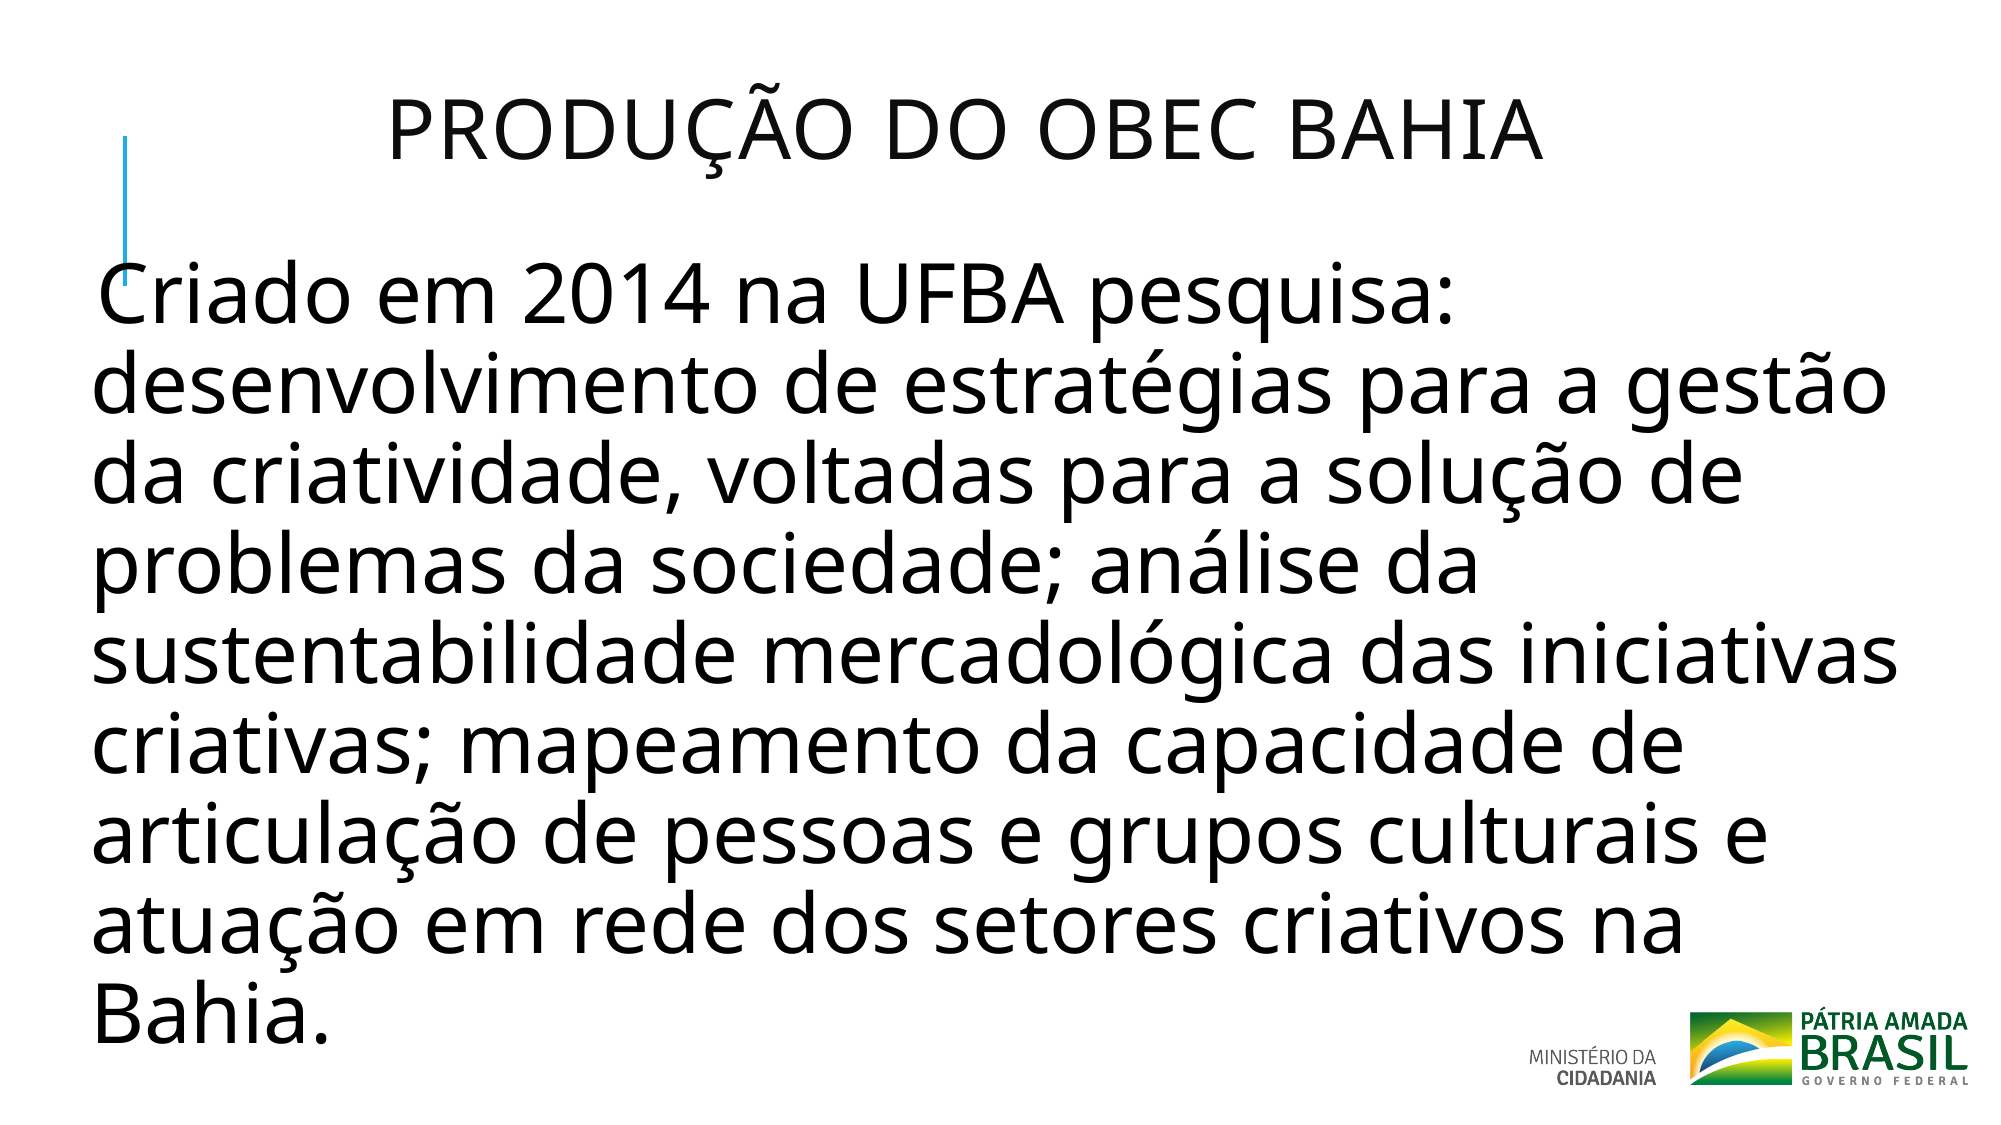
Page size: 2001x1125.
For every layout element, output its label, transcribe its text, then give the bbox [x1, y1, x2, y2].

picture [1523, 973, 1975, 1109]
title PRODUÇÃO DO OBEC BAHIA [168, 57, 1763, 214]
list Criado em 2014 na UFBA pesquisa: desenvolvimento de estratégias para a gestão da criatividade, voltadas para a solução de problemas da sociedade; análise da sustentabilidade mercadológica das iniciativas criativas; mapeamento da capacidade de articulação de pessoas e grupos culturais e atuação em rede dos setores criativos na Bahia. [67, 244, 1930, 1002]
